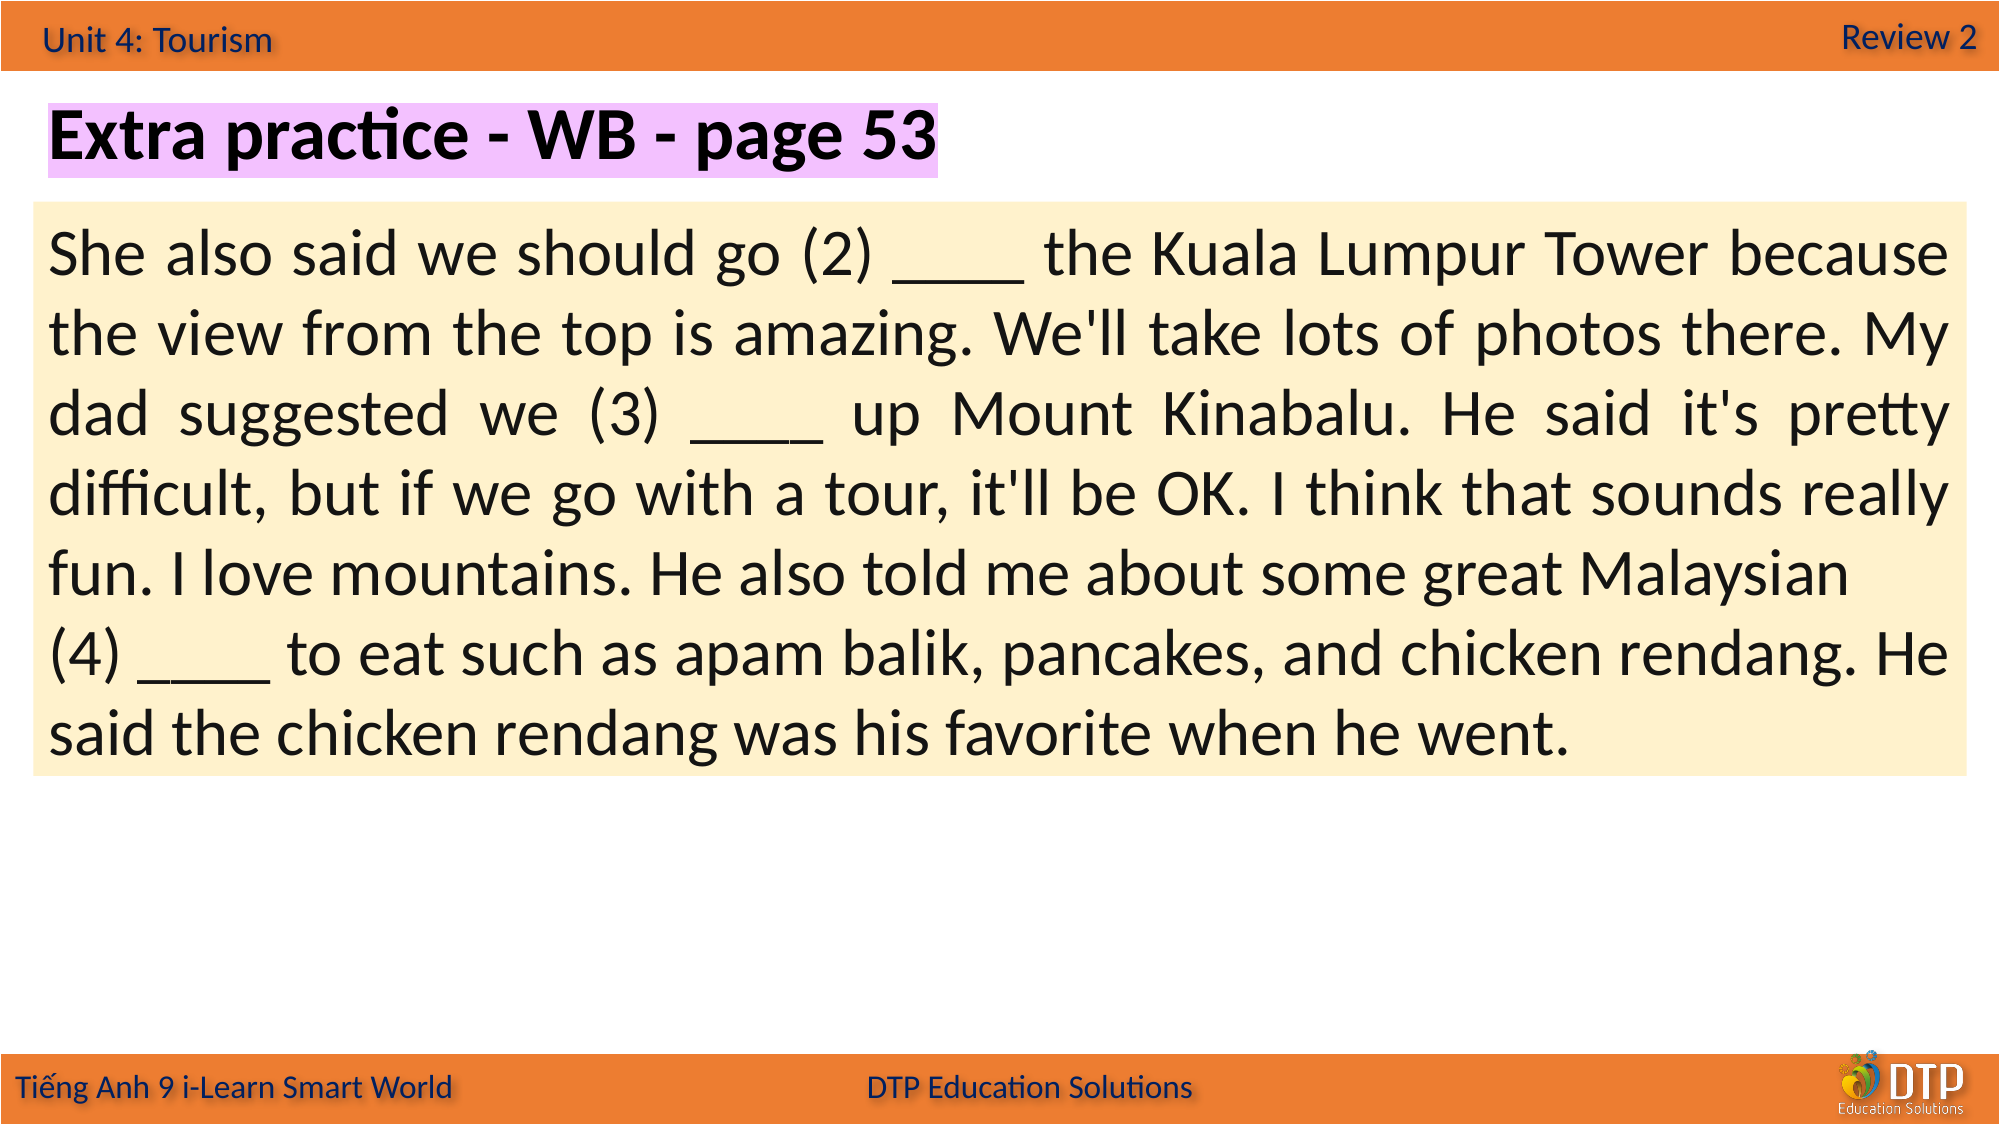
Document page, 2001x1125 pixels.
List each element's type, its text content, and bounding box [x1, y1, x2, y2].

text_box Extra practice - WB - page 53 [33, 77, 1107, 182]
text_box She also said we should go (2) ____ the Kuala Lumpur Tower because the view from the top is amazing. We'll take lots of photos there. My dad suggested we (3) ____ up Mount Kinabalu. He said it's pretty difficult, but if we go with a tour, it'll be OK. I think that sounds really fun. I love mountains. He also told me about some great Malaysian (4) ____ to eat such as apam balik, pancakes, and chicken rendang. He said the chicken rendang was his favorite when he went. [33, 201, 1967, 776]
picture [1839, 1050, 1963, 1114]
